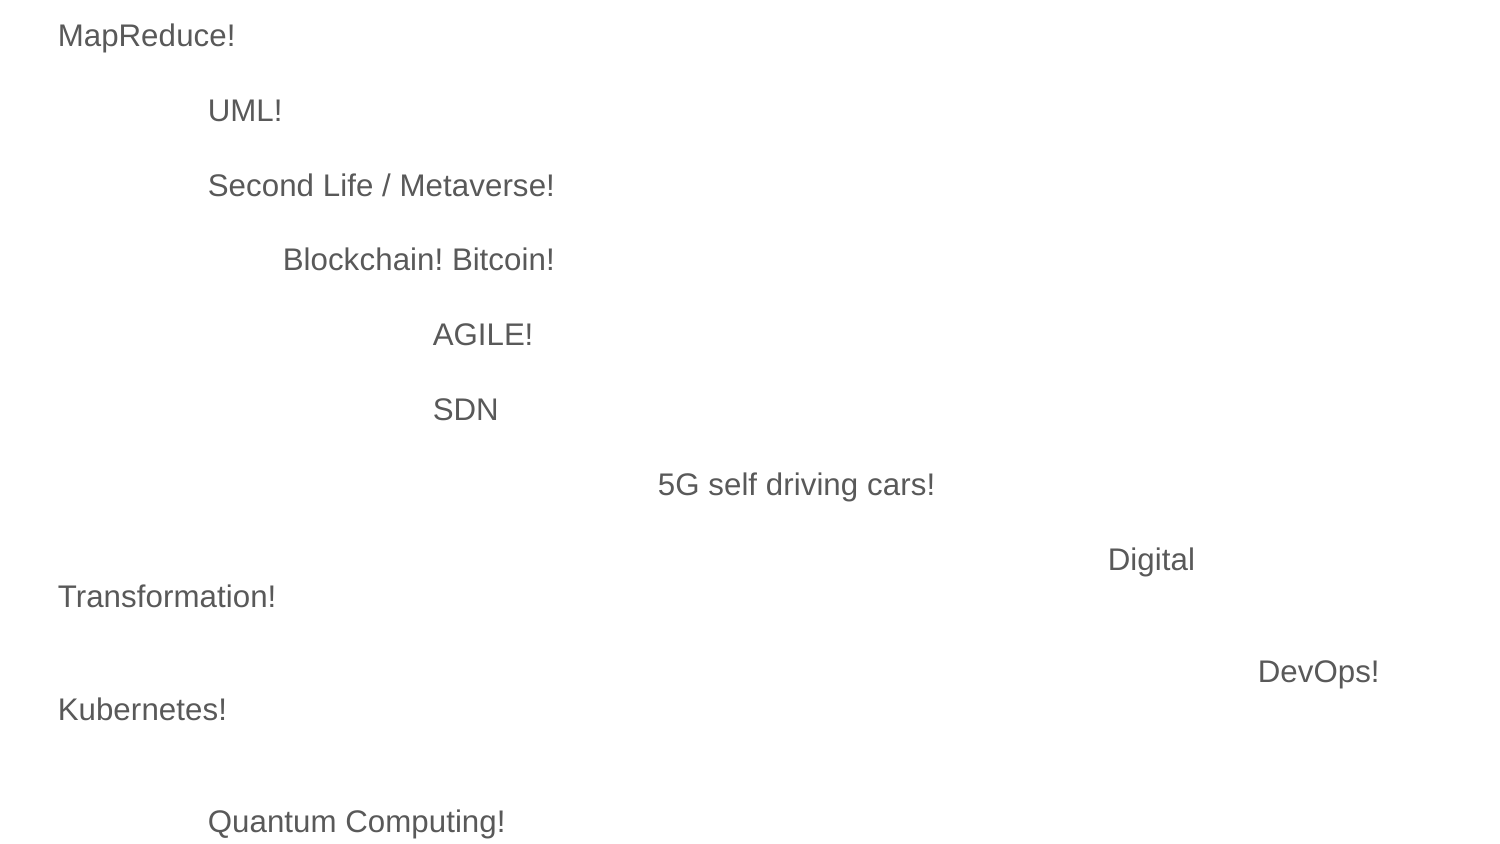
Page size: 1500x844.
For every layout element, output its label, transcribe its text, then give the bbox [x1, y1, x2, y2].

text_box MapReduce! UML! Second Life / Metaverse! Blockchain! Bitcoin! AGILE! SDN 5G self driving cars! Digital Transformation! DevOps! Kubernetes! Quantum Computing! AI! [42, 0, 1401, 762]
